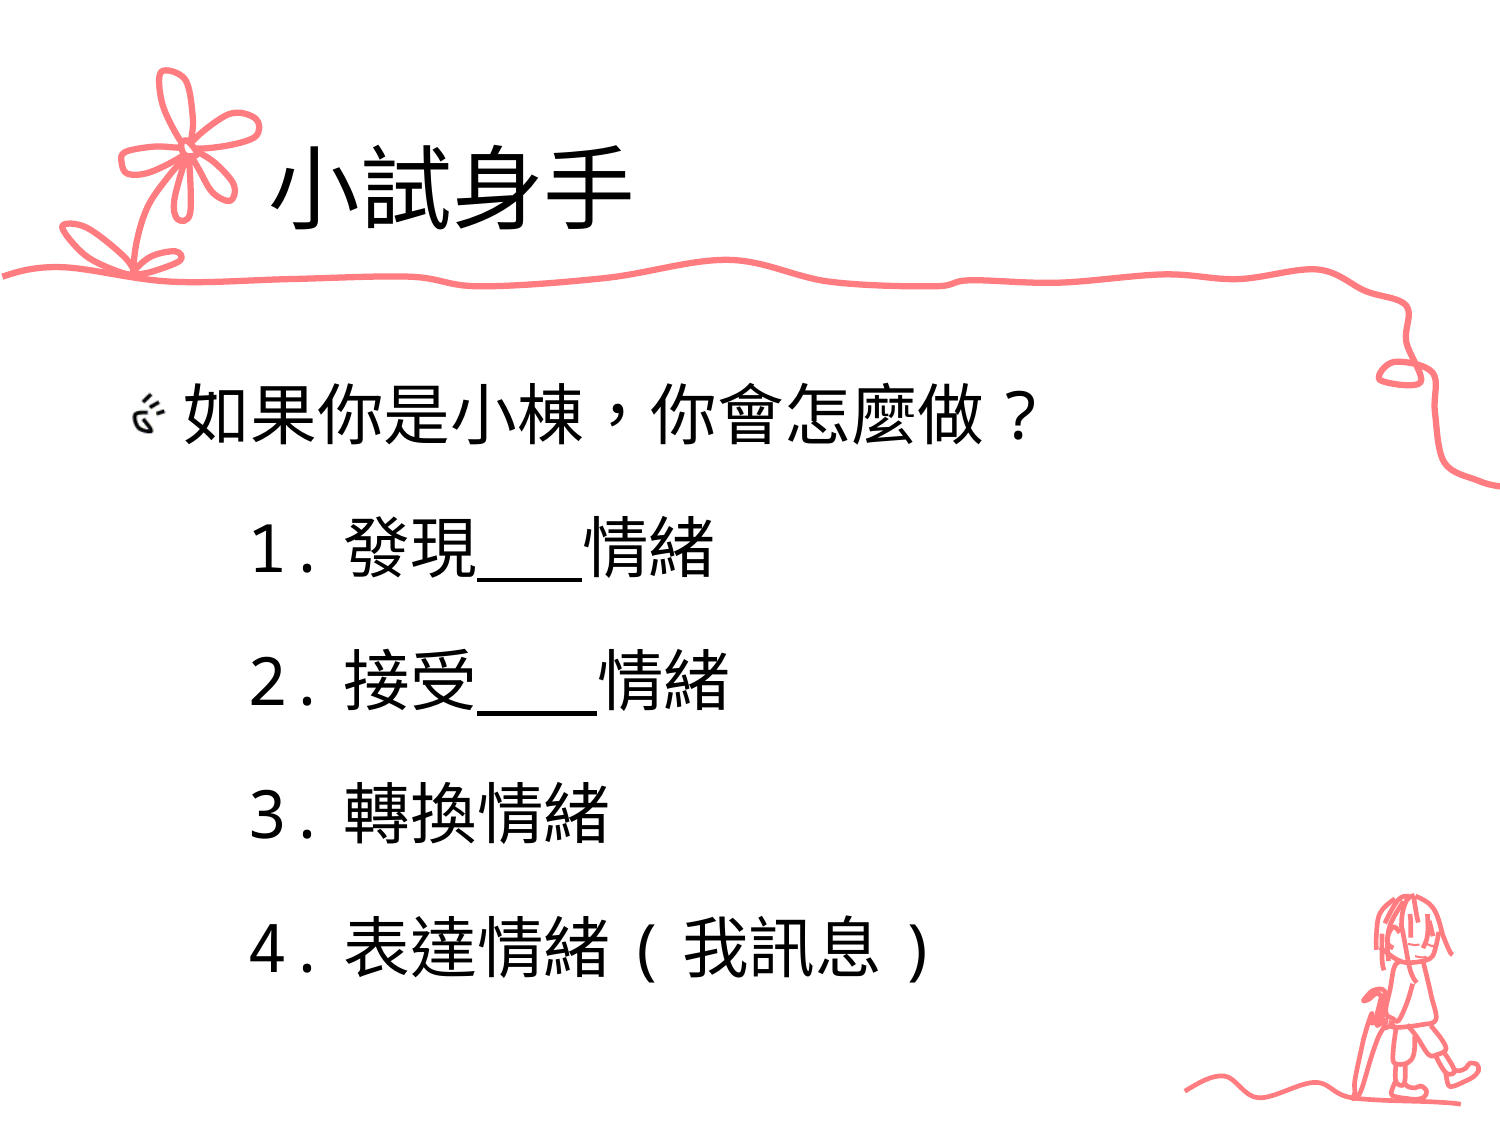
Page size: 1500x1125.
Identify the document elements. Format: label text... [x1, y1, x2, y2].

title 小試身手 [253, 90, 1388, 281]
list 如果你是小棟，你會怎麼做? 1.發現 情緒 2.接受 情緒 3.轉換情緒 4.表達情緒(我訊息) [112, 324, 1388, 846]
picture [127, 389, 171, 436]
